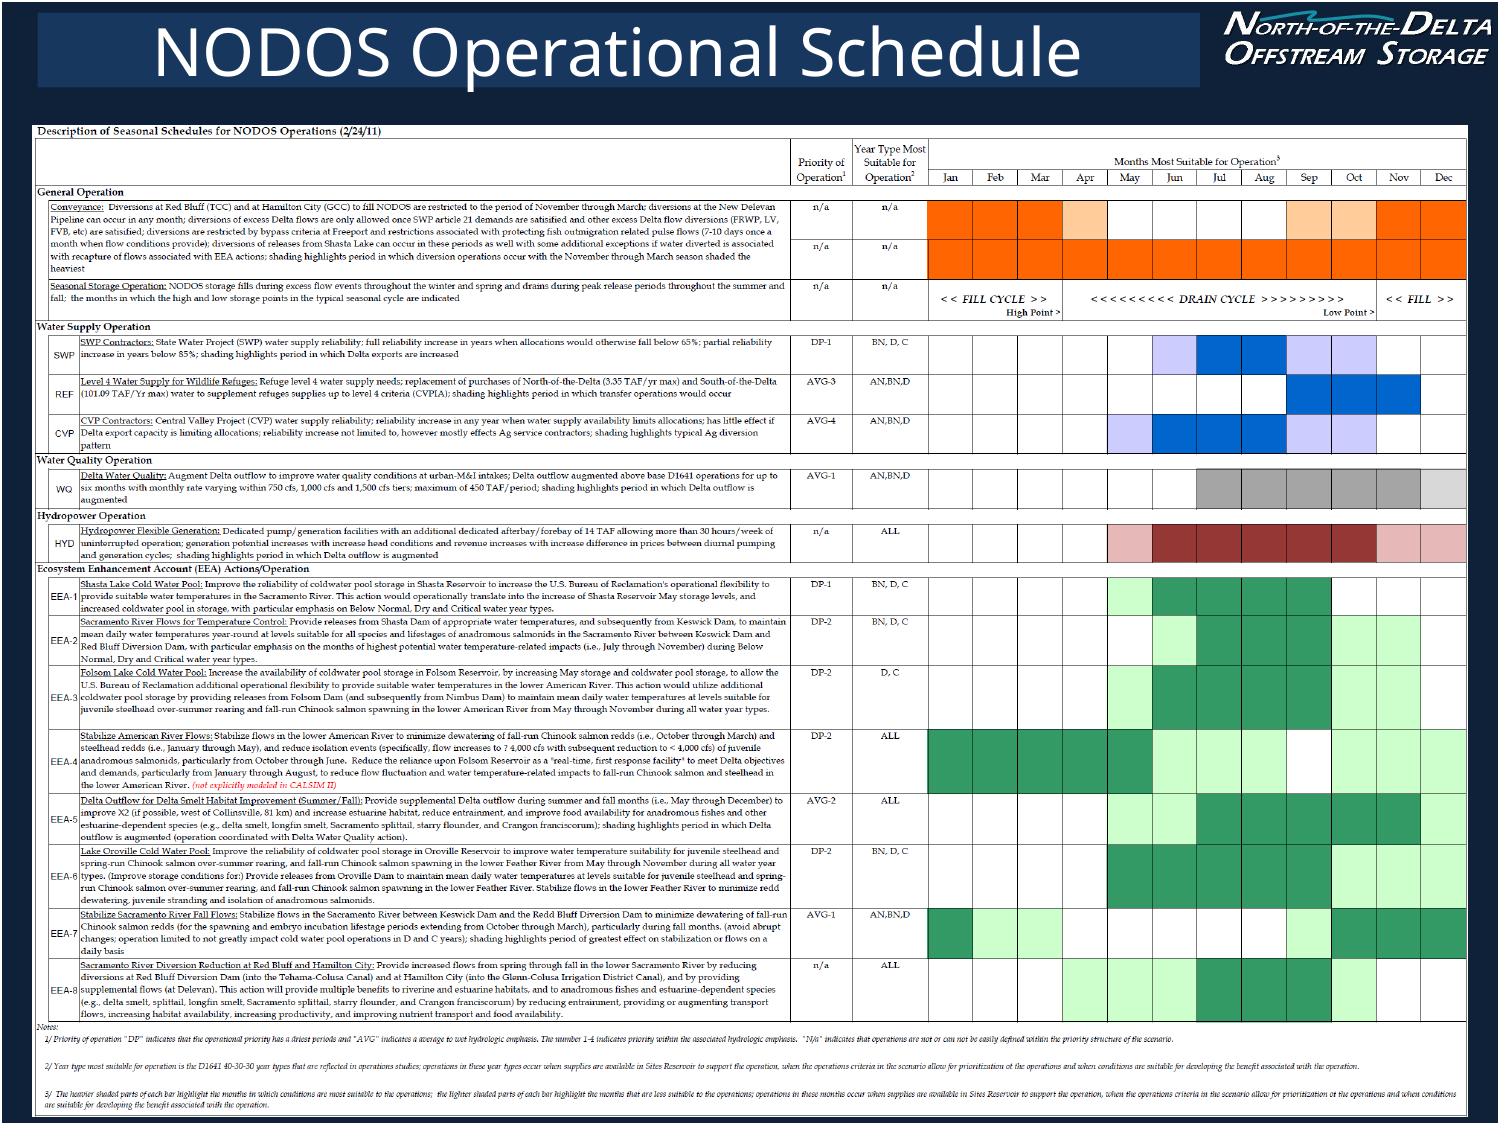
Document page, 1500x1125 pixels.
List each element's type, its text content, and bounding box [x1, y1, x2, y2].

picture [31, 124, 1468, 1118]
picture [1222, 7, 1497, 73]
title NODOS Operational Schedule [37, 12, 1200, 88]
